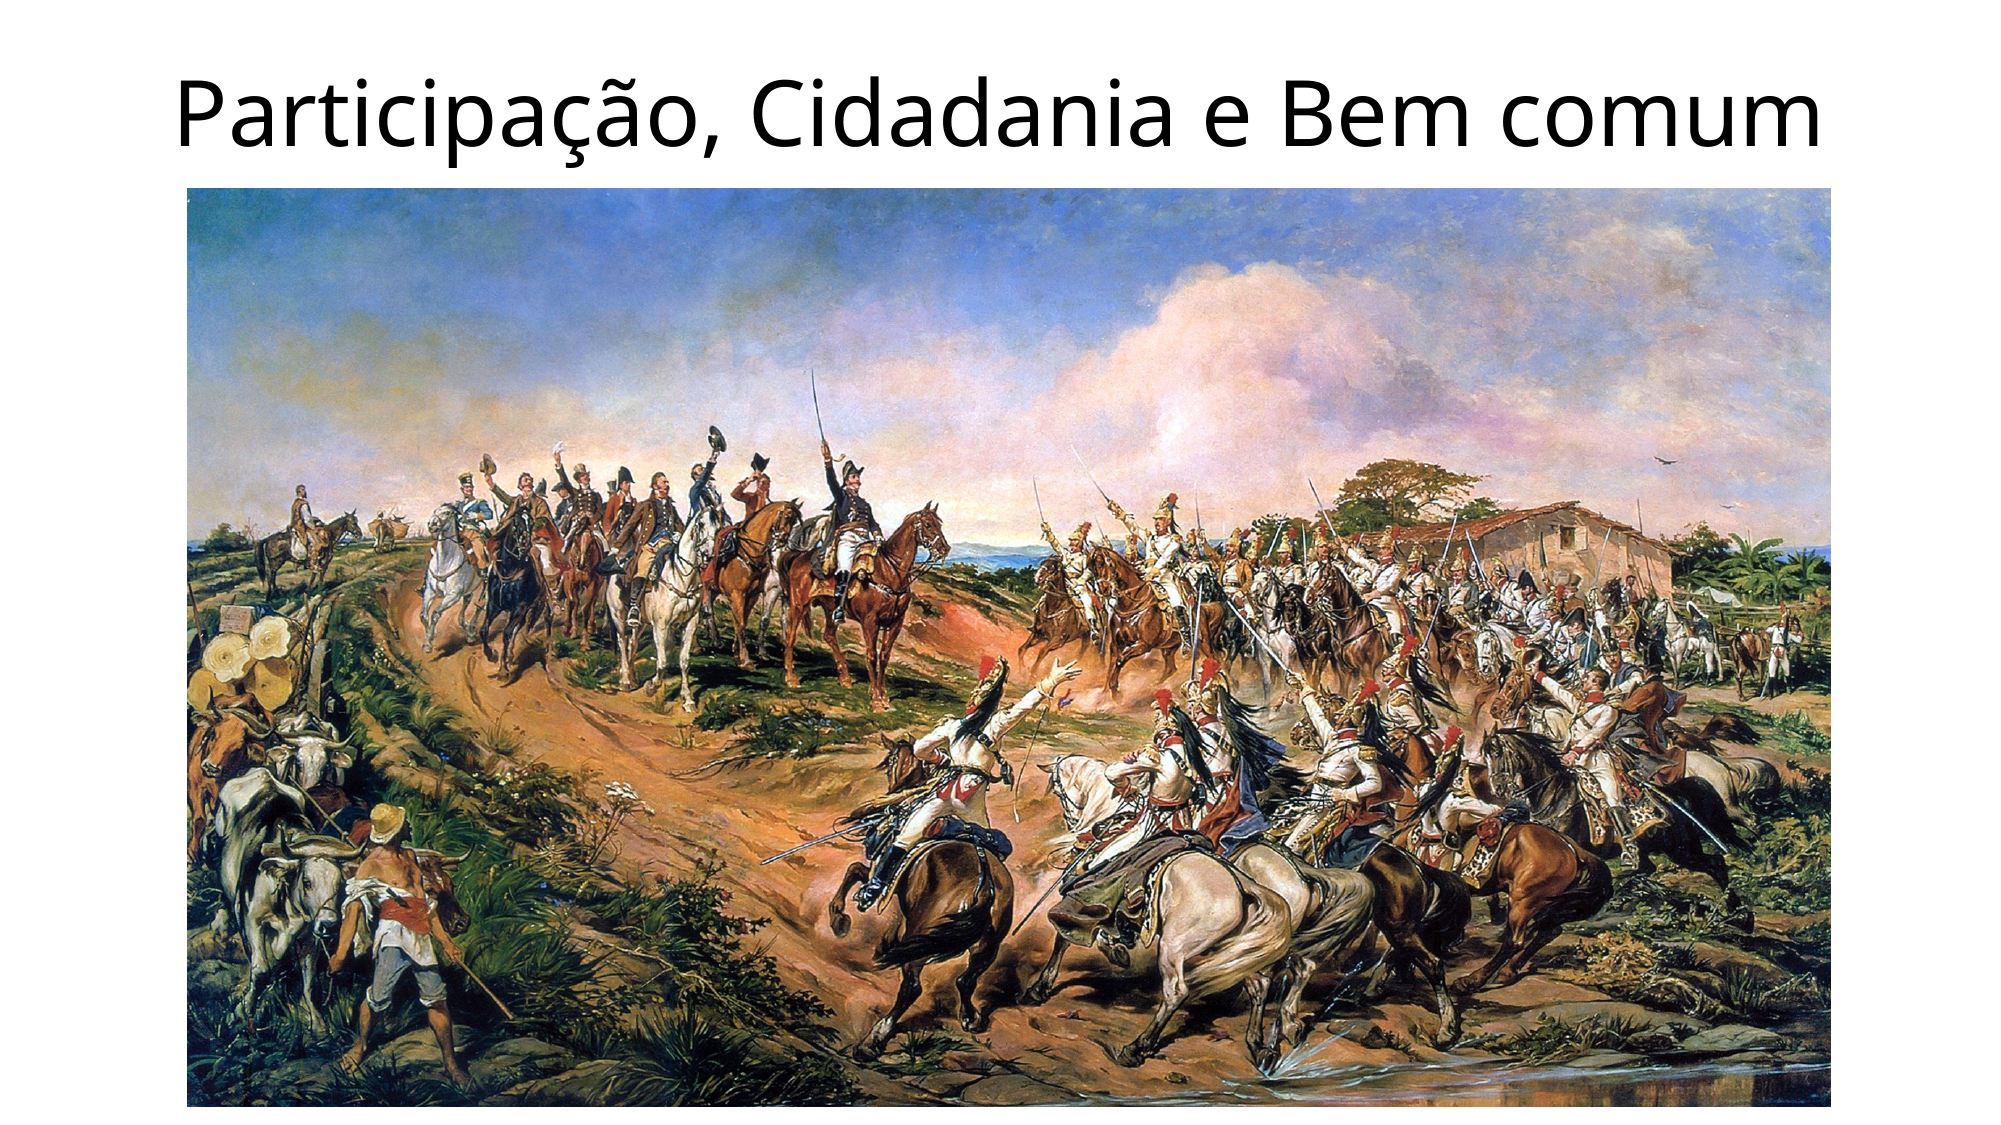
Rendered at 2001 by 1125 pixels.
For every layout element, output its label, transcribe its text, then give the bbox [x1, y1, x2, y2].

picture [187, 188, 1831, 1107]
text_box Participação, Cidadania e Bem comum [137, 59, 1863, 278]
